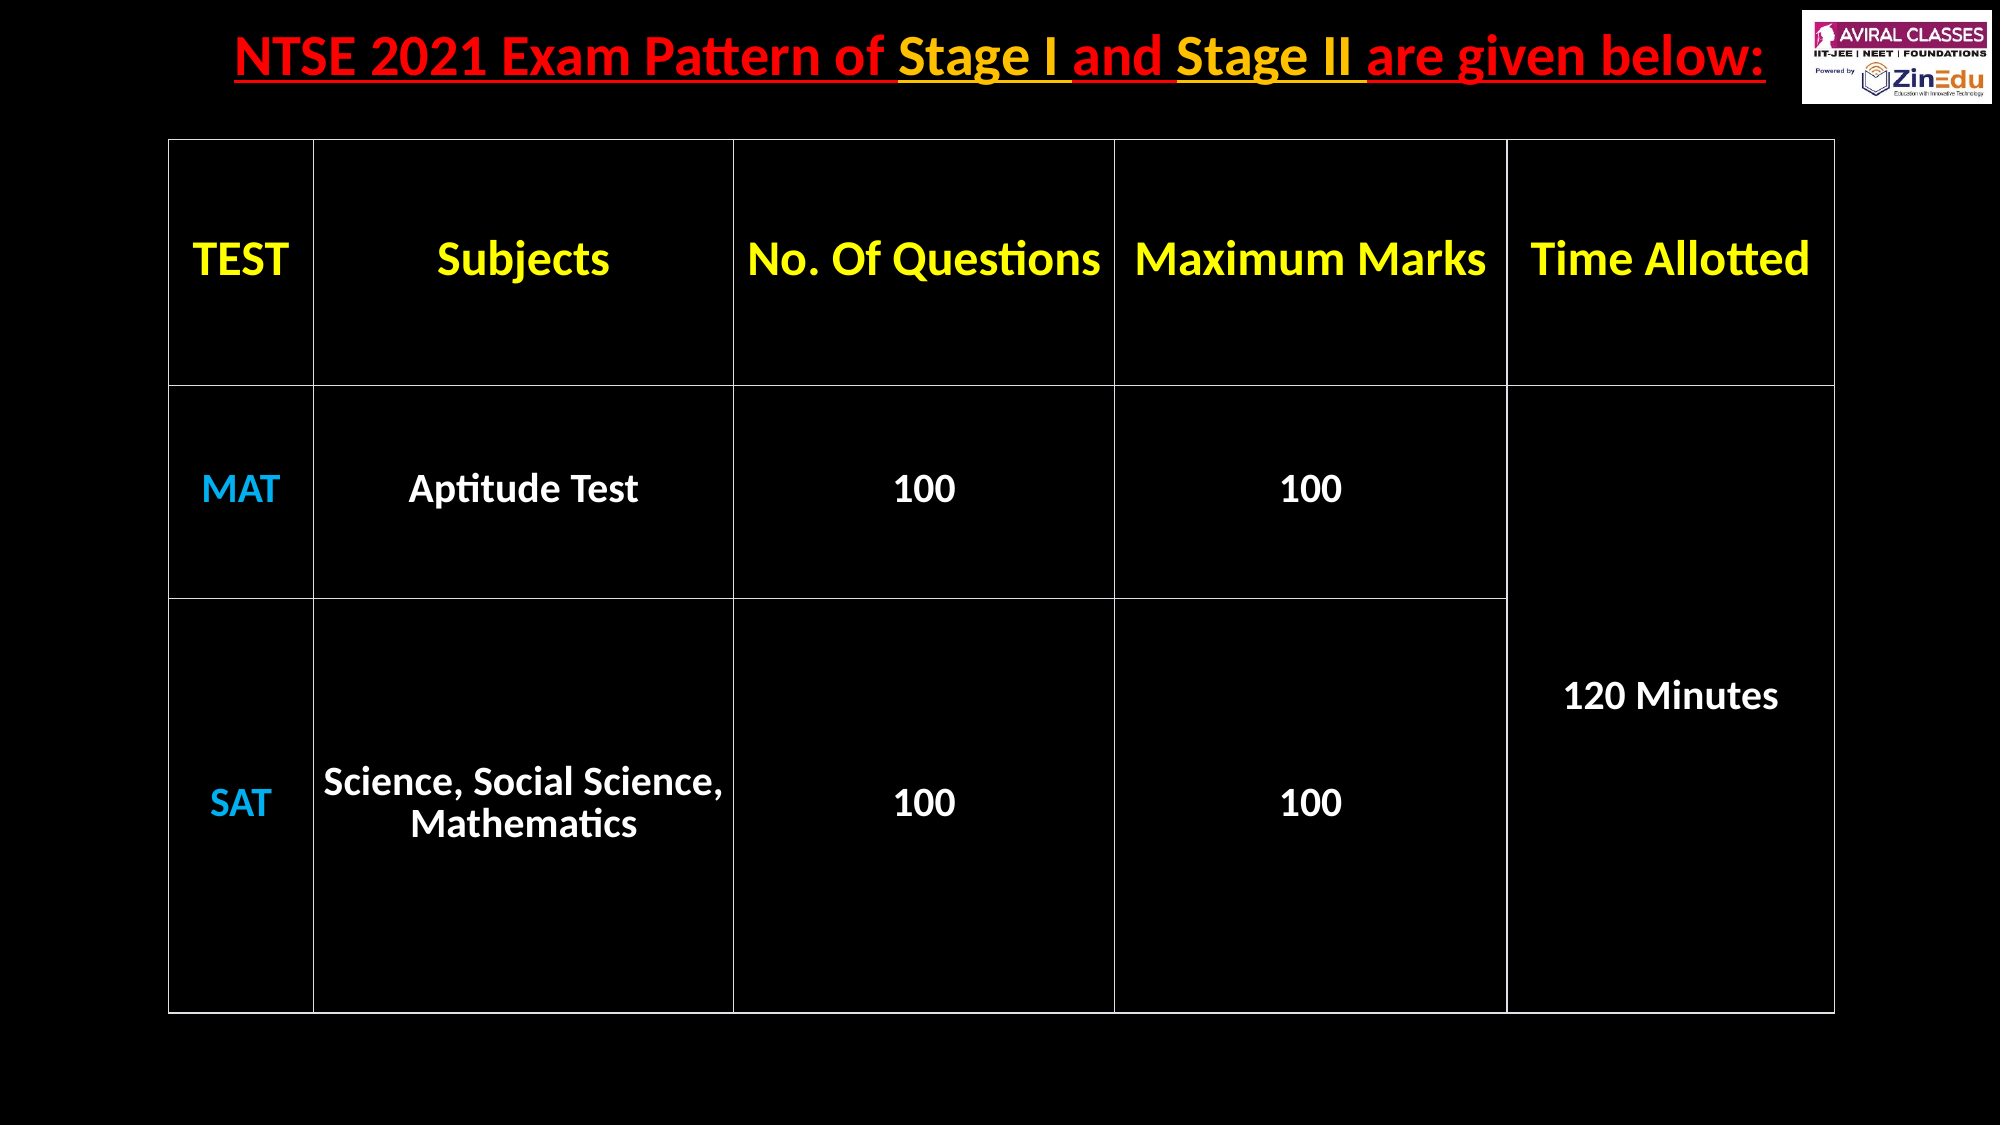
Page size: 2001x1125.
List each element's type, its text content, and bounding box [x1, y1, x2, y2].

table_header Time Allotted [1508, 140, 1834, 385]
table_cell 100 [1115, 599, 1506, 1012]
picture [1802, 10, 1992, 104]
table_cell 100 [734, 599, 1114, 1012]
table_header No. Of Questions [734, 140, 1114, 385]
table_cell Aptitude Test [314, 386, 733, 598]
table_header Subjects [314, 140, 733, 385]
table_cell 100 [734, 386, 1114, 598]
table_cell Science, Social Science, Mathematics [314, 599, 733, 1012]
table_cell 120 Minutes [1508, 386, 1834, 1012]
title NTSE 2021 Exam Pattern of Stage I and Stage II are given below: [0, 0, 2000, 118]
table_cell 100 [1115, 386, 1506, 598]
table_header TEST [169, 140, 313, 385]
table_header Maximum Marks [1115, 140, 1506, 385]
table_cell SAT [169, 599, 313, 1012]
table_cell MAT [169, 386, 313, 598]
